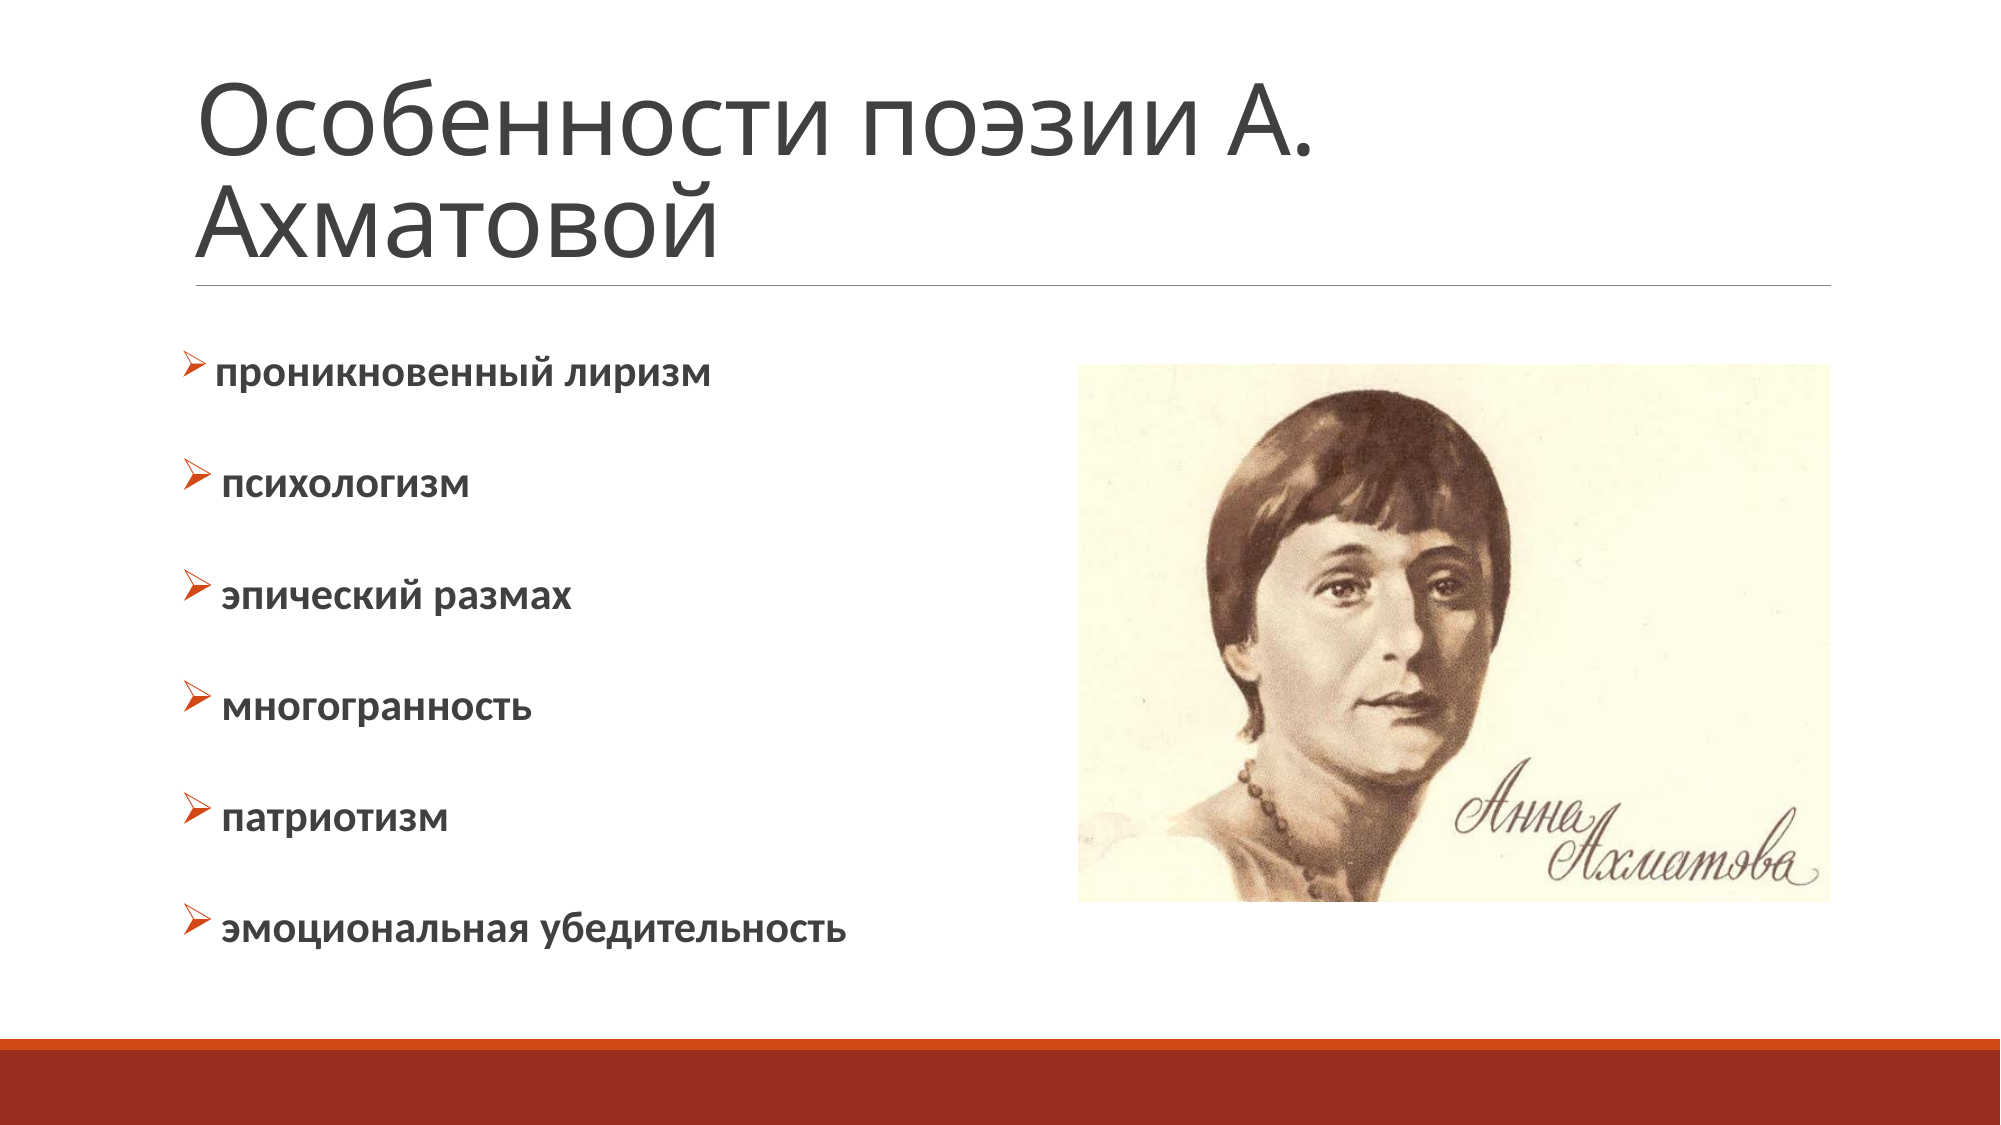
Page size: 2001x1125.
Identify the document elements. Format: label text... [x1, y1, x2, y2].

picture [1077, 363, 1831, 902]
title Особенности поэзии А. Ахматовой [180, 47, 1830, 285]
list проникновенный лиризм психологизм эпический размах многогранность патриотизм эмоциональная убедительность [180, 302, 1830, 963]
